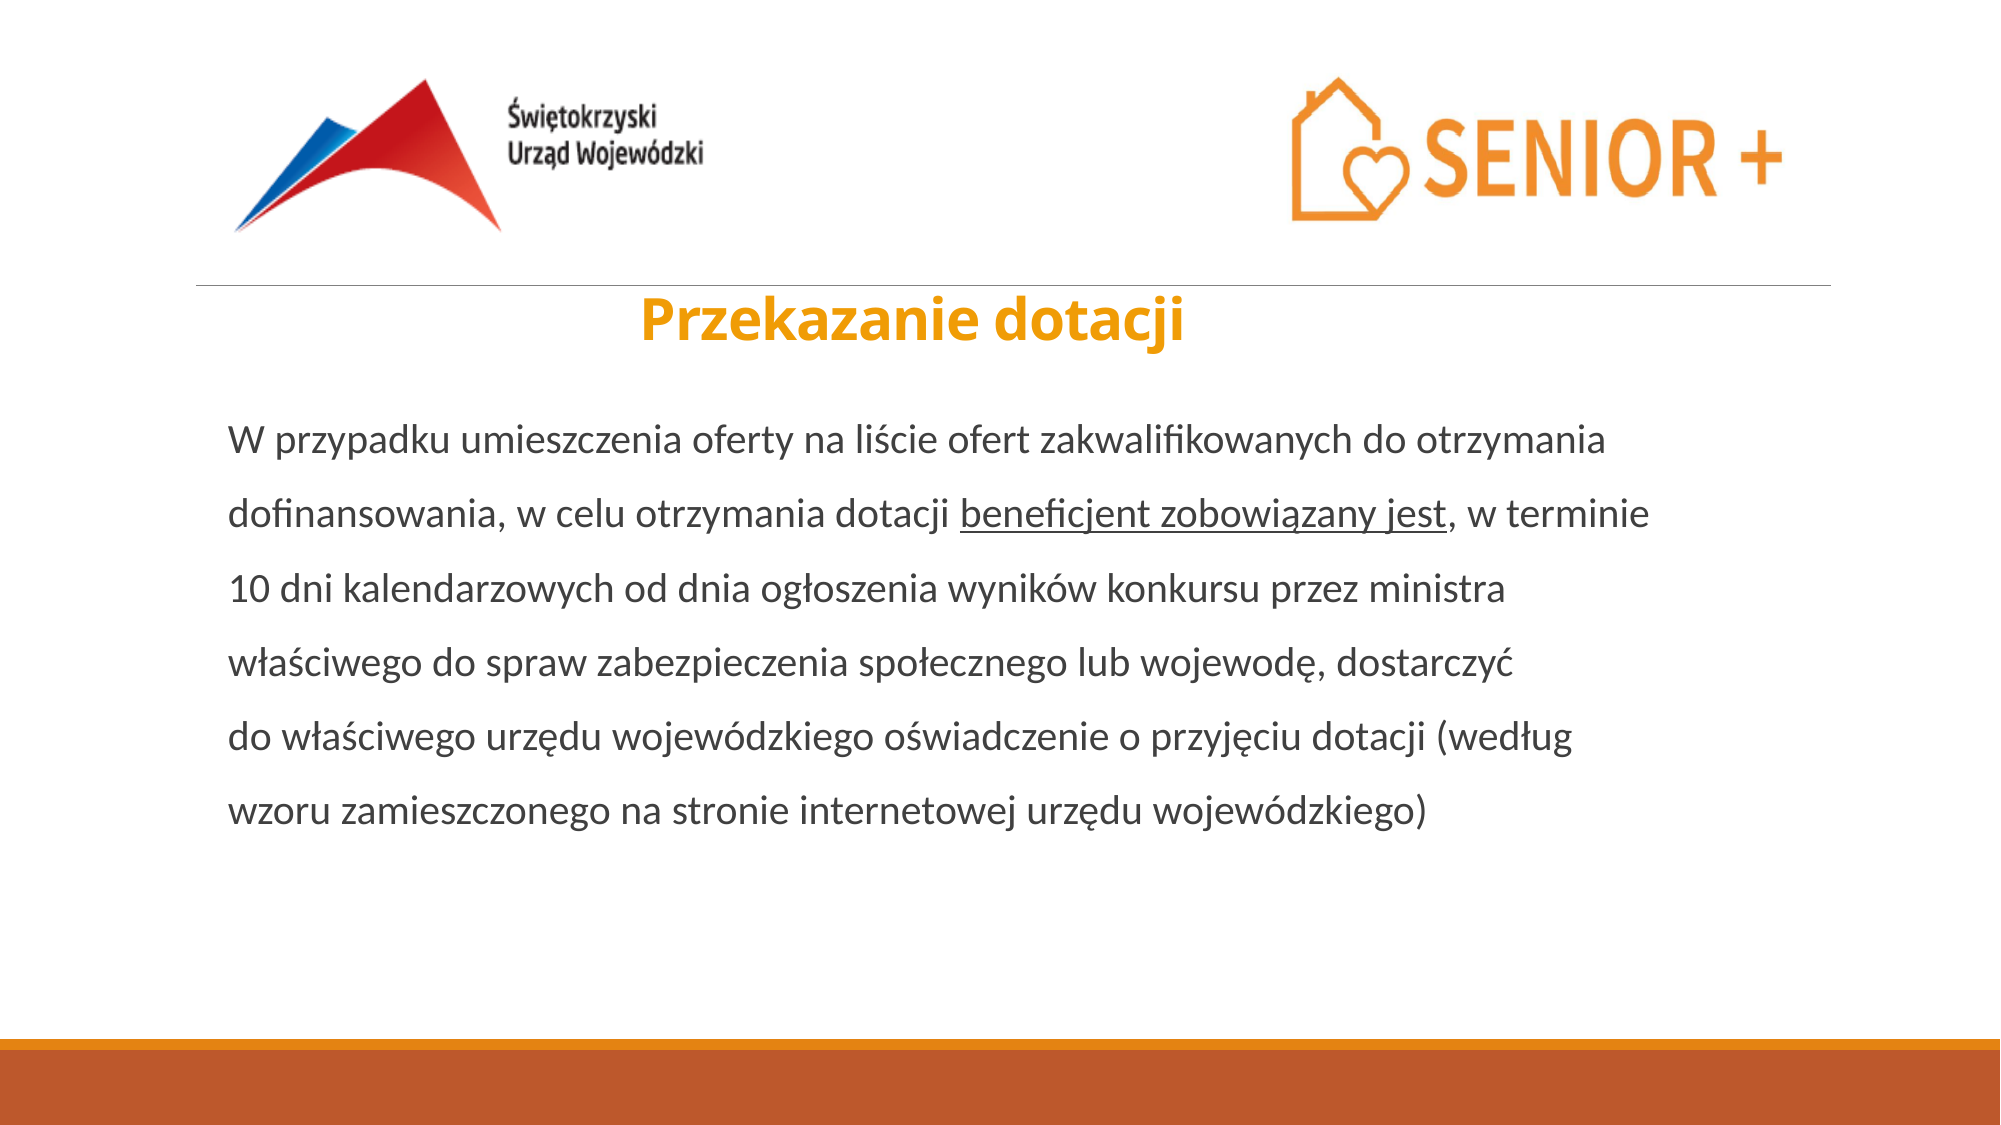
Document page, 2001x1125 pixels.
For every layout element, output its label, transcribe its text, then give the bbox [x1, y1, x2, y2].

picture [175, 55, 754, 248]
list W przypadku umieszczenia oferty na liście ofert zakwalifikowanych do otrzymania dofinansowania, w celu otrzymania dotacji beneficjent zobowiązany jest, w terminie 10 dni kalendarzowych od dnia ogłoszenia wyników konkursu przez ministra właściwego do spraw zabezpieczenia społecznego lub wojewodę, dostarczyć do właściwego urzędu wojewódzkiego oświadczenie o przyjęciu dotacji (według wzoru zamieszczonego na stronie internetowej urzędu wojewódzkiego) [212, 410, 1830, 963]
title Przekazanie dotacji [175, 248, 1665, 360]
picture [1264, 55, 1802, 253]
